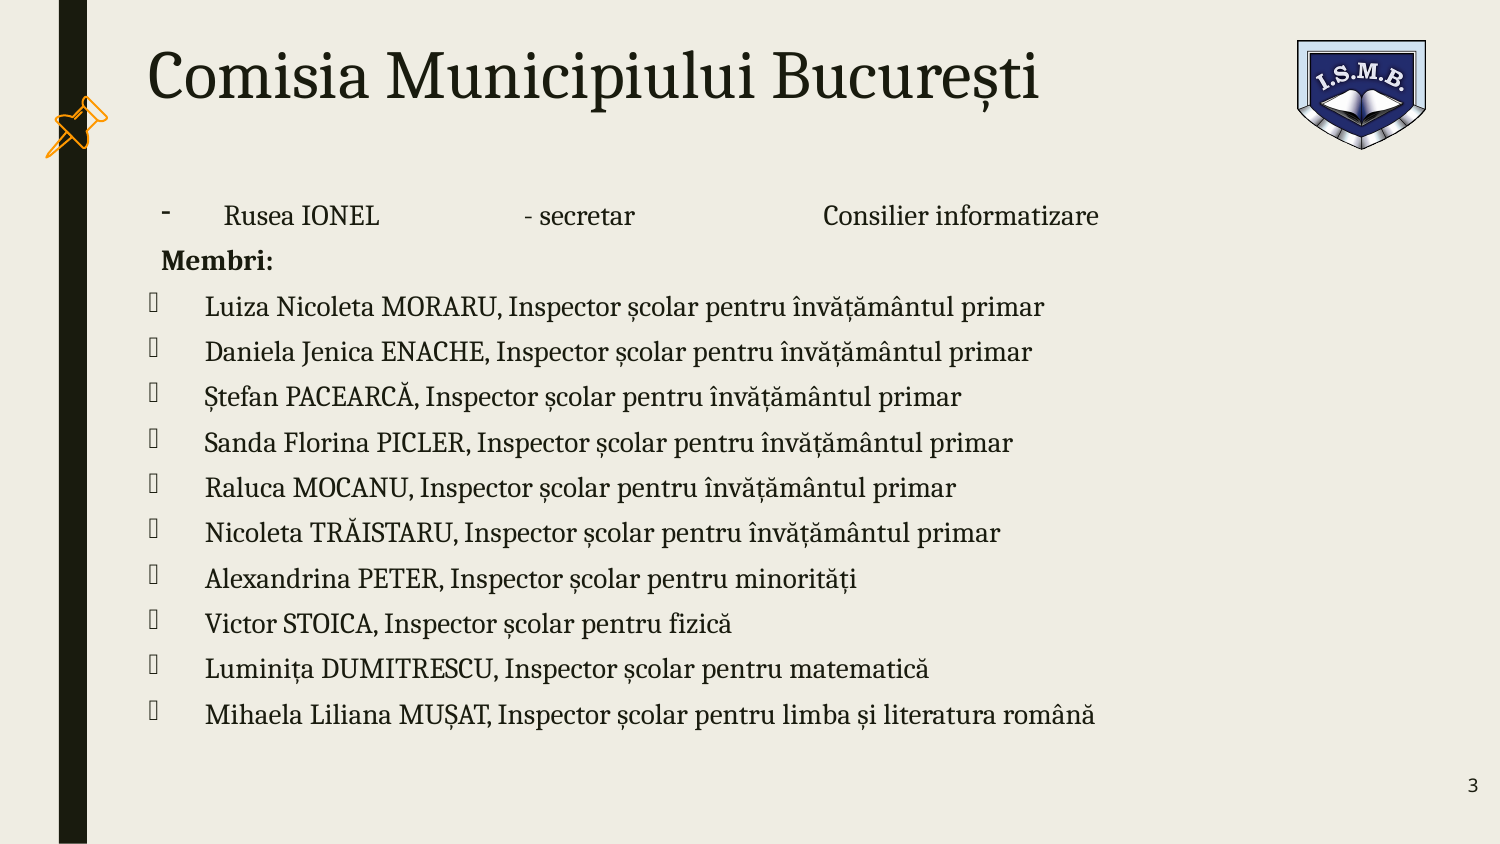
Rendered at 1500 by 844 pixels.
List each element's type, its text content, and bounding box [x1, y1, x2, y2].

slide_number 3 [1249, 760, 1494, 813]
list Rusea IONEL - secretar Consilier informatizare Membri: Luiza Nicoleta MORARU, Inspector școlar pentru învățământul primar Daniela Jenica ENACHE, Inspector școlar pentru învățământul primar Ștefan PACEARCĂ, Inspector școlar pentru învățământul primar Sanda Florina PICLER, Inspector școlar pentru învățământul primar Raluca MOCANU, Inspector școlar pentru învățământul primar Nicoleta TRĂISTARU, Inspector școlar pentru învățământul primar Alexandrina PETER, Inspector școlar pentru minorități Victor STOICA, Inspector școlar pentru fizică Luminița DUMITRESCU, Inspector școlar pentru matematică Mihaela Liliana MUȘAT, Inspector școlar pentru limba și literatura română [133, 106, 1442, 824]
title Comisia Municipiului Bucureşti [133, 22, 1216, 106]
picture [1297, 40, 1426, 150]
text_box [46, 96, 107, 158]
